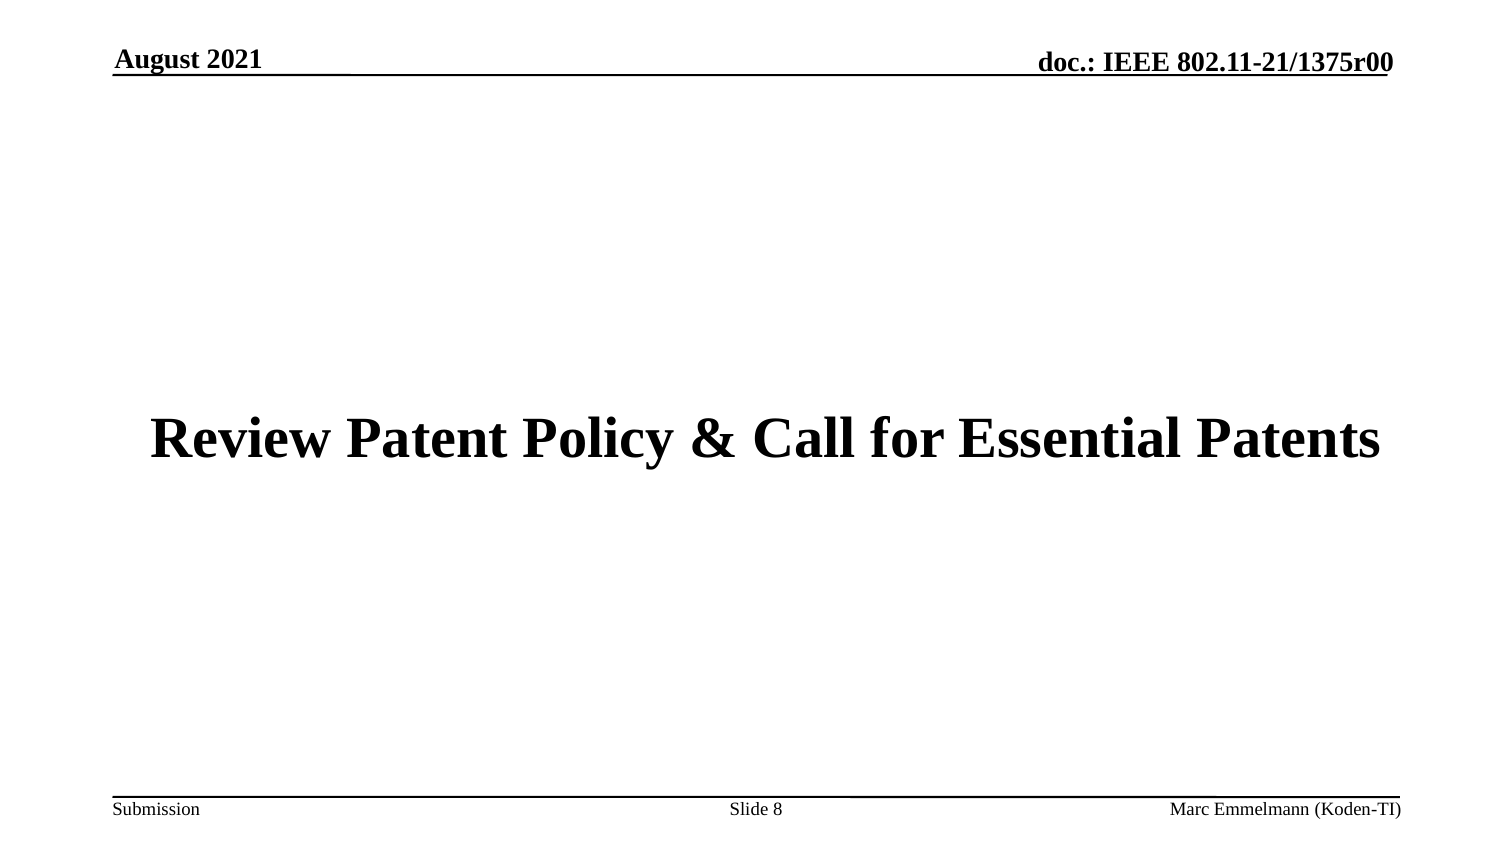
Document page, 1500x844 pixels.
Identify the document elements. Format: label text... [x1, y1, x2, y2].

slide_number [114, 40, 423, 75]
slide_number Slide 8 [712, 796, 800, 842]
list Review Patent Policy & Call for Essential Patents [135, 291, 1411, 477]
footer Marc Emmelmann (Koden-TI) [878, 796, 1402, 820]
